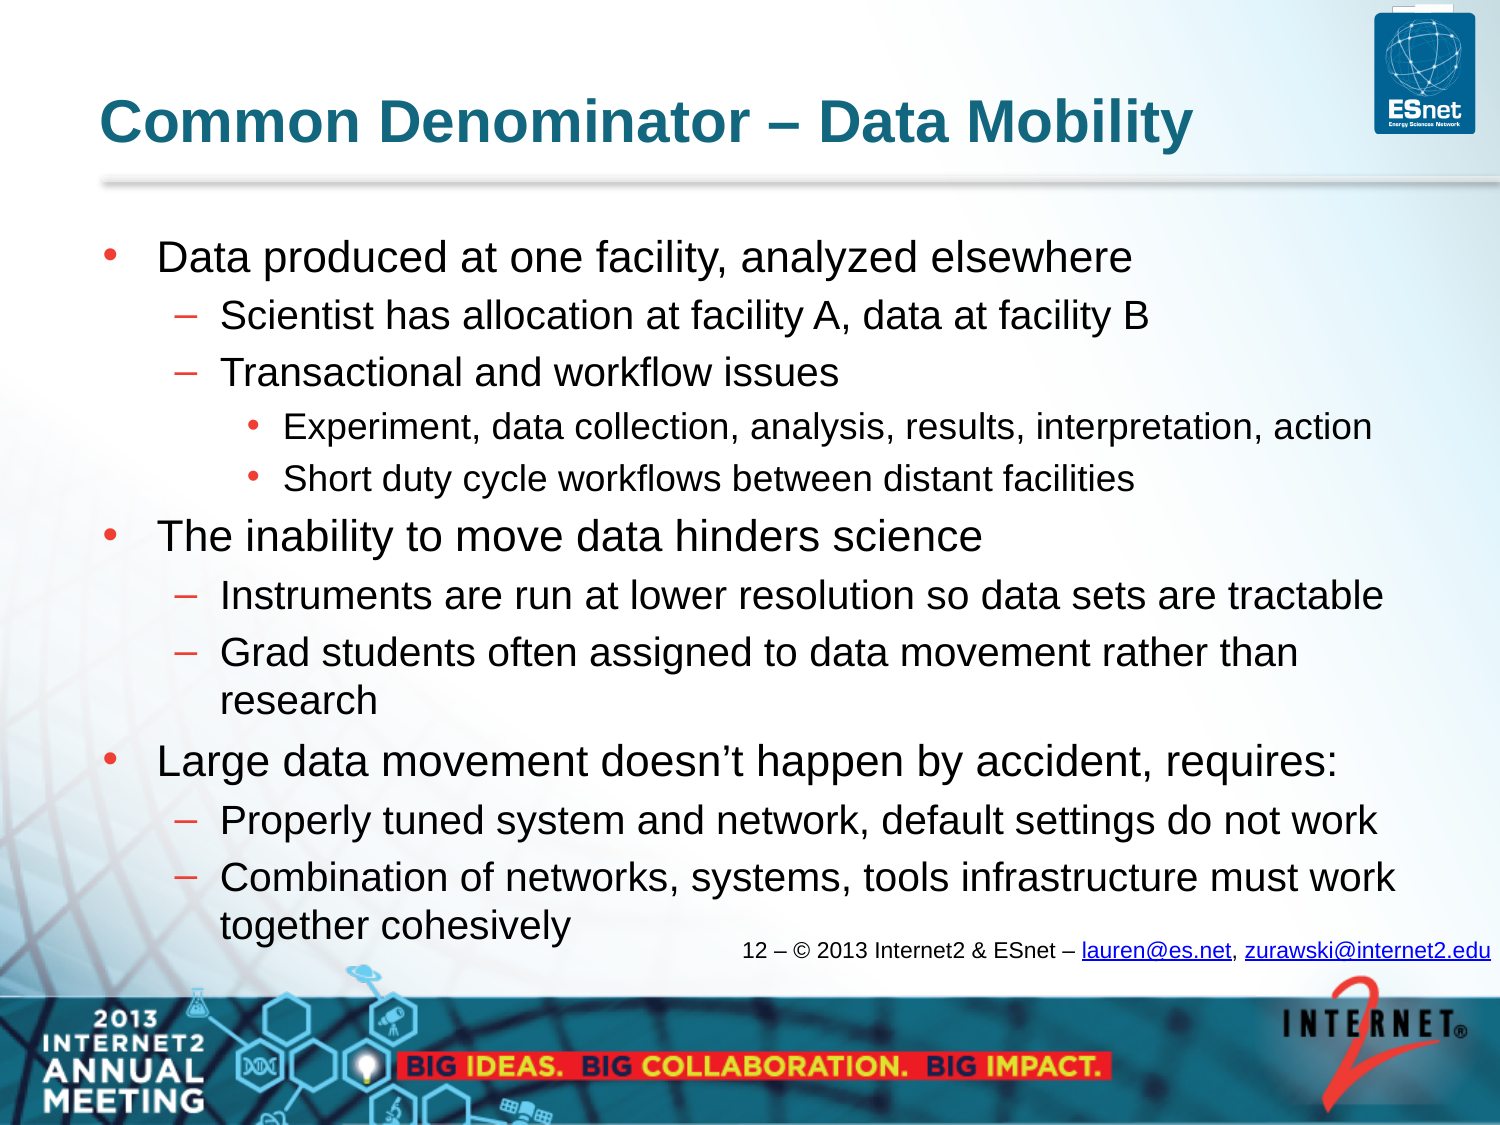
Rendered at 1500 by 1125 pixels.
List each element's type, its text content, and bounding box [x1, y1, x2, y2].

list Data produced at one facility, analyzed elsewhere Scientist has allocation at facility A, data at facility B Transactional and workflow issues Experiment, data collection, analysis, results, interpretation, action Short duty cycle workflows between distant facilities The inability to move data hinders science Instruments are run at lower resolution so data sets are tractable Grad students often assigned to data movement rather than research Large data movement doesn’t happen by accident, requires: Properly tuned system and network, default settings do not work Combination of networks, systems, tools infrastructure must work together cohesively [87, 219, 1438, 963]
picture [0, 0, 1500, 1125]
slide_number 12 – © 2013 Internet2 & ESnet – lauren@es.net, zurawski@internet2.edu [727, 927, 1500, 988]
title Common Denominator – Data Mobility [74, 44, 1426, 163]
